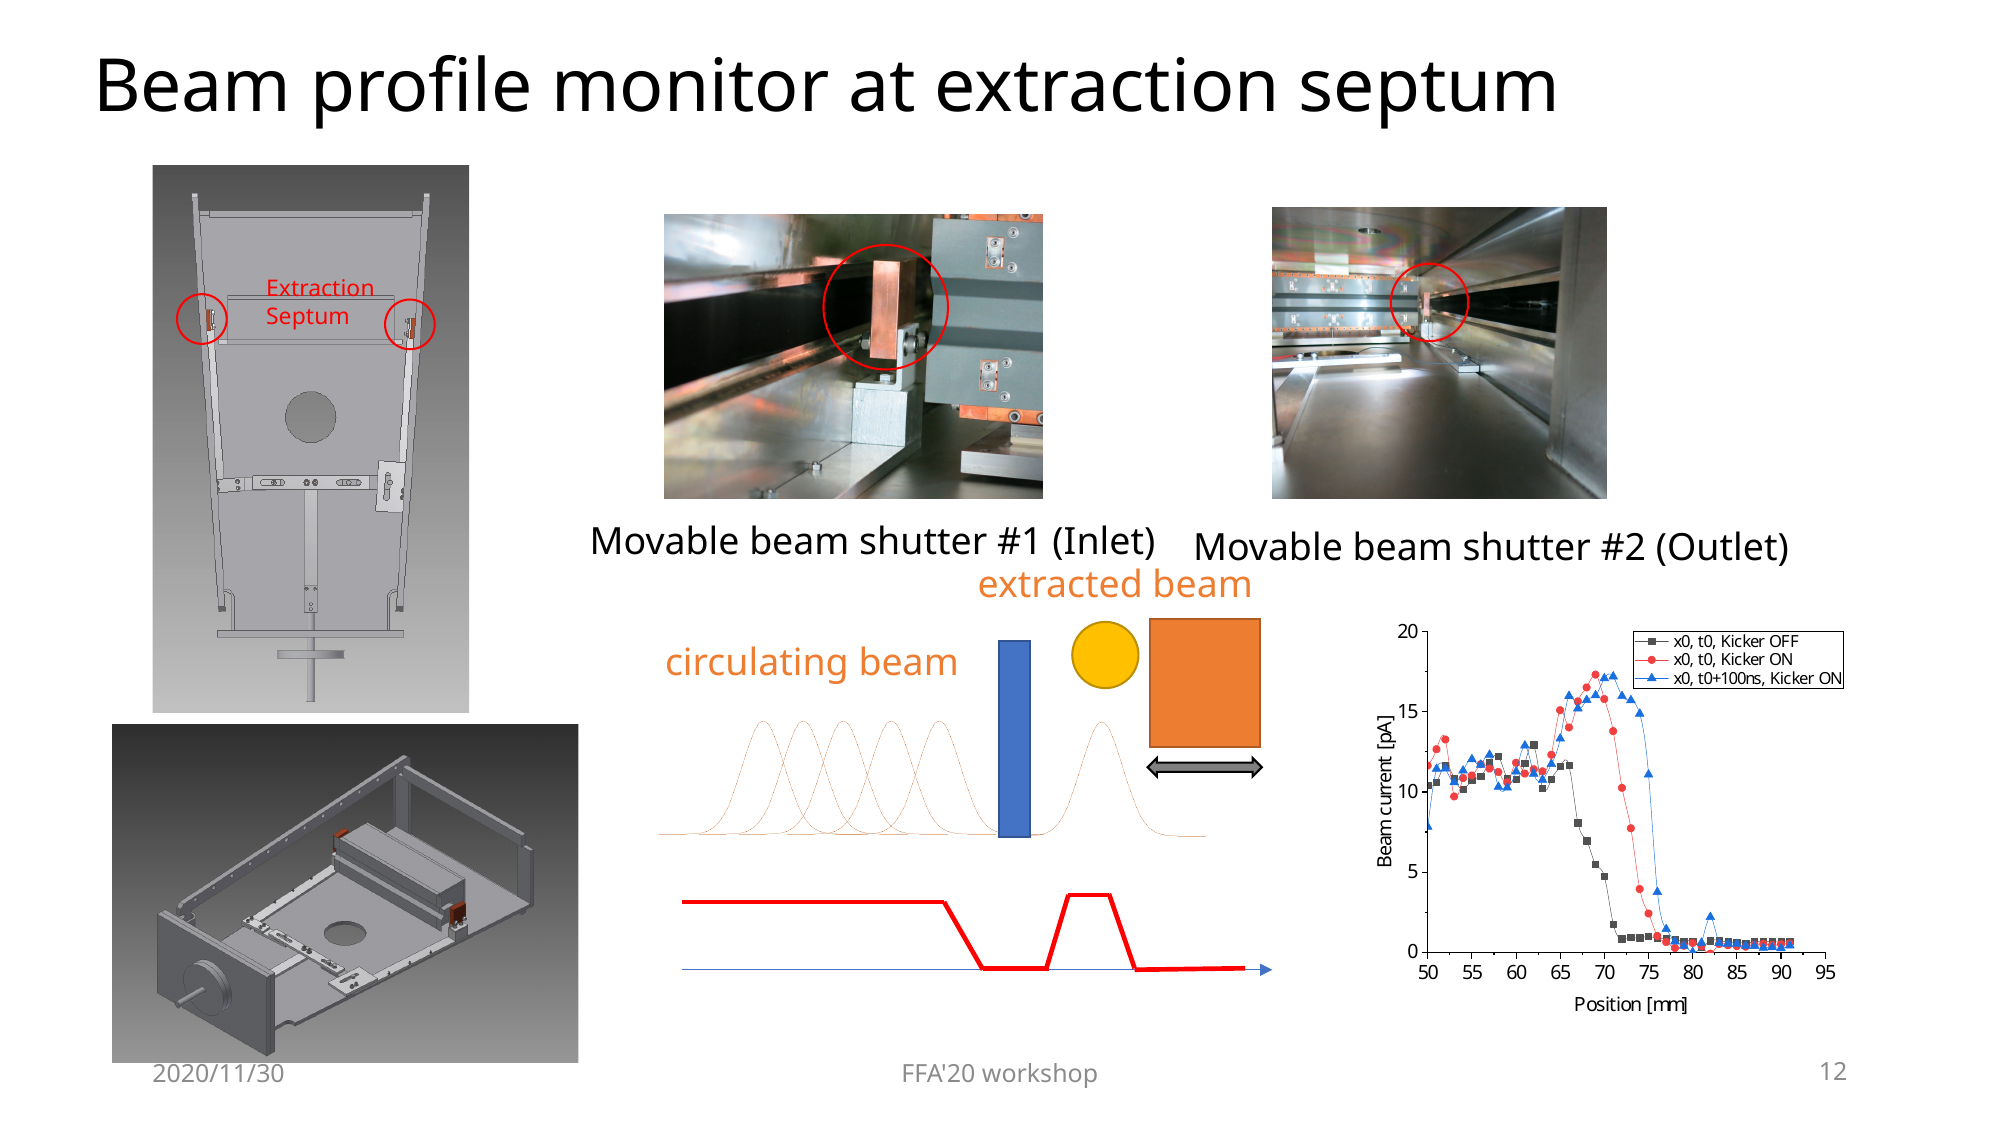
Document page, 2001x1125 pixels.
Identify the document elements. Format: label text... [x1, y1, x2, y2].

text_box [1045, 894, 1069, 971]
text_box [1149, 618, 1261, 748]
text_box [1071, 620, 1140, 690]
text_box Movable beam shutter #1 (Inlet) [574, 509, 1171, 569]
text_box circulating beam [650, 630, 974, 690]
title Beam profile monitor at extraction septum [78, 36, 1619, 139]
picture [1272, 207, 1607, 499]
picture [664, 214, 1043, 499]
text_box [1108, 893, 1135, 969]
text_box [944, 901, 983, 970]
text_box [653, 718, 1211, 839]
text_box [998, 640, 1031, 718]
picture [1323, 579, 1908, 1028]
text_box Movable beam shutter #2 (Outlet) [1178, 515, 1805, 576]
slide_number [137, 1042, 588, 1103]
footer FFA'20 workshop [662, 1042, 1338, 1103]
text_box [1211, 755, 1264, 780]
text_box extracted beam [962, 552, 1268, 613]
picture [152, 165, 470, 713]
slide_number 12 [1412, 1042, 1863, 1103]
picture [112, 724, 579, 1064]
